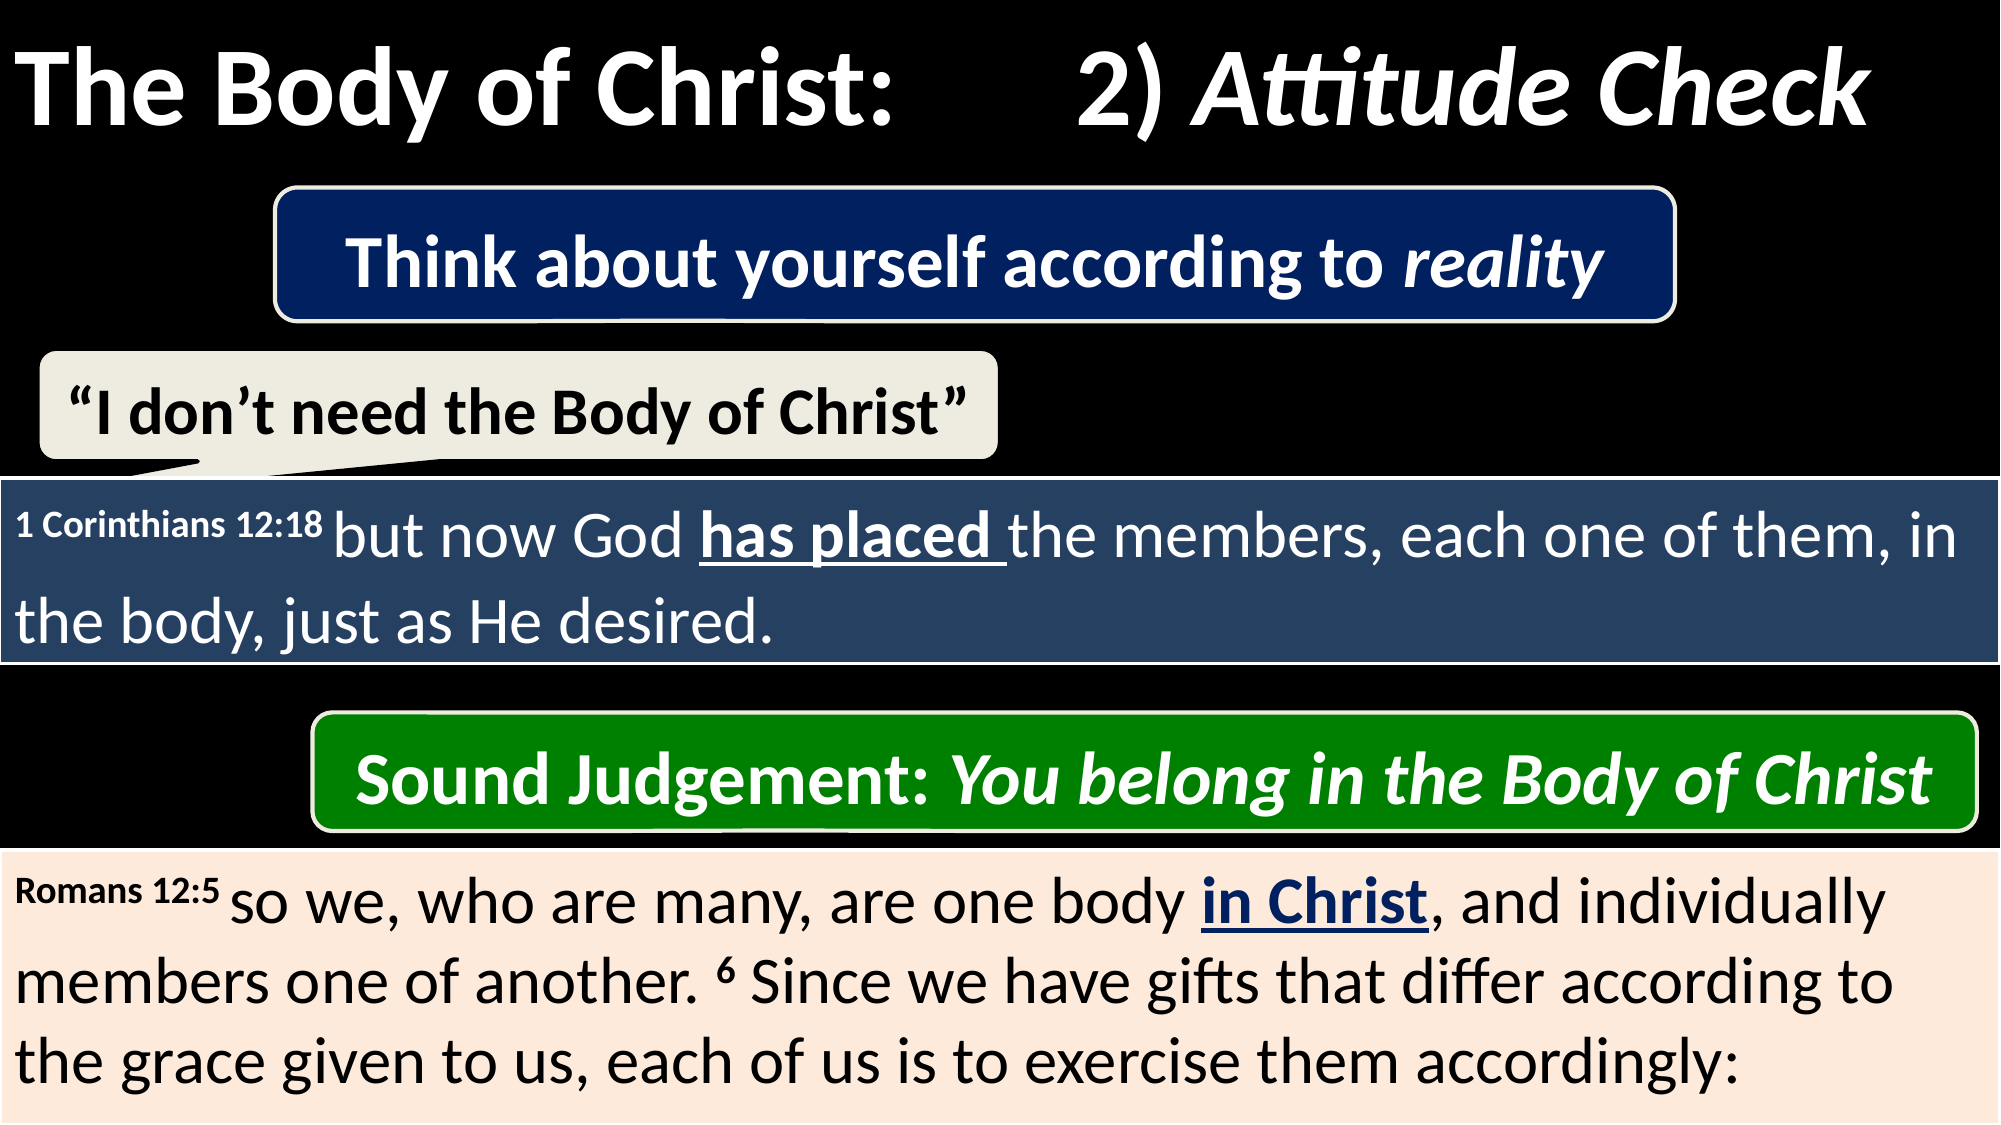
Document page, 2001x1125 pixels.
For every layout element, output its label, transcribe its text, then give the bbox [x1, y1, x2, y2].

text_box Sound Judgement: You belong in the Body of Christ [310, 710, 1979, 834]
text_box 1 Corinthians 12:18 but now God has placed the members, each one of them, in the body, just as He desired. [0, 476, 2000, 665]
text_box “I don’t need the Body of Christ” [35, 346, 1003, 476]
text_box Think about yourself according to reality [272, 185, 1678, 324]
text_box Romans 12:5 so we, who are many, are one body in Christ, and individually members one of another. 6 Since we have gifts that differ according to the grace given to us, each of us is to exercise them accordingly: [0, 848, 2000, 1125]
text_box The Body of Christ: 2) Attitude Check [0, 0, 2000, 162]
